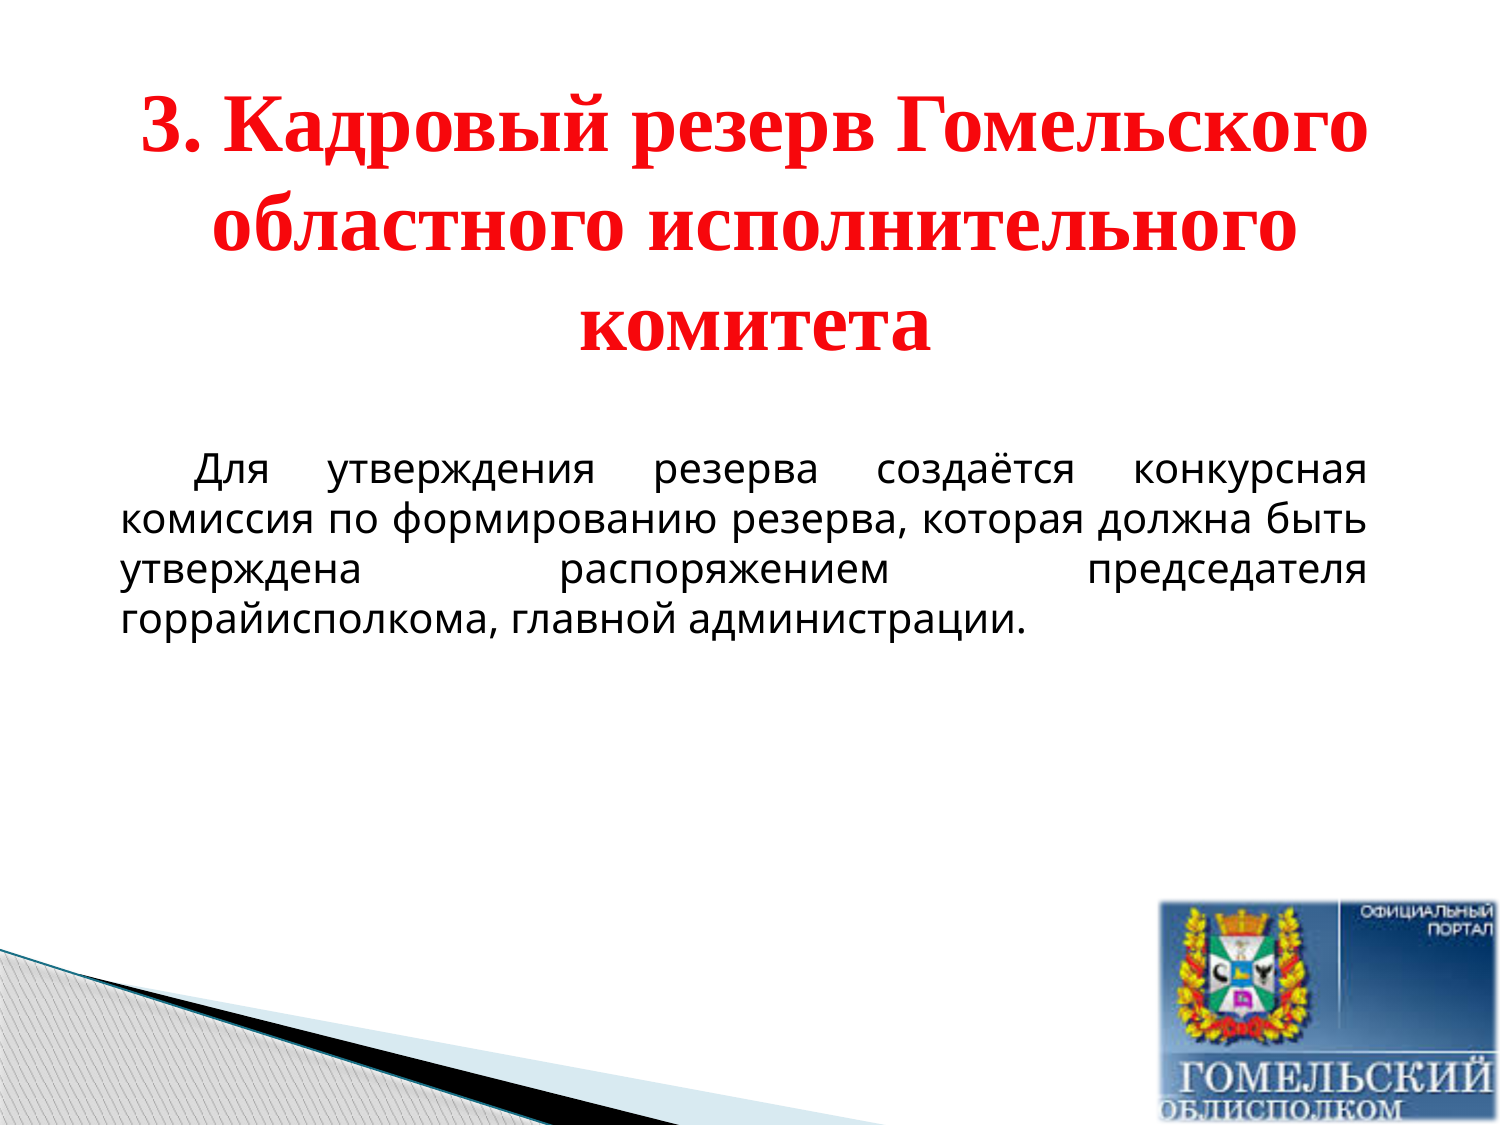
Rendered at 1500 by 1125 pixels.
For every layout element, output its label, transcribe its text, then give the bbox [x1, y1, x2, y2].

text_box Для утверждения резерва создаётся конкурсная комиссия по формированию резерва, которая должна быть утверждена распоряжением председателя горрайисполкома, главной администрации. [105, 434, 1383, 650]
picture [1155, 897, 1500, 1125]
text_box 3. Кадровый резерв Гомельского областного исполнительного комитета [93, 60, 1418, 375]
